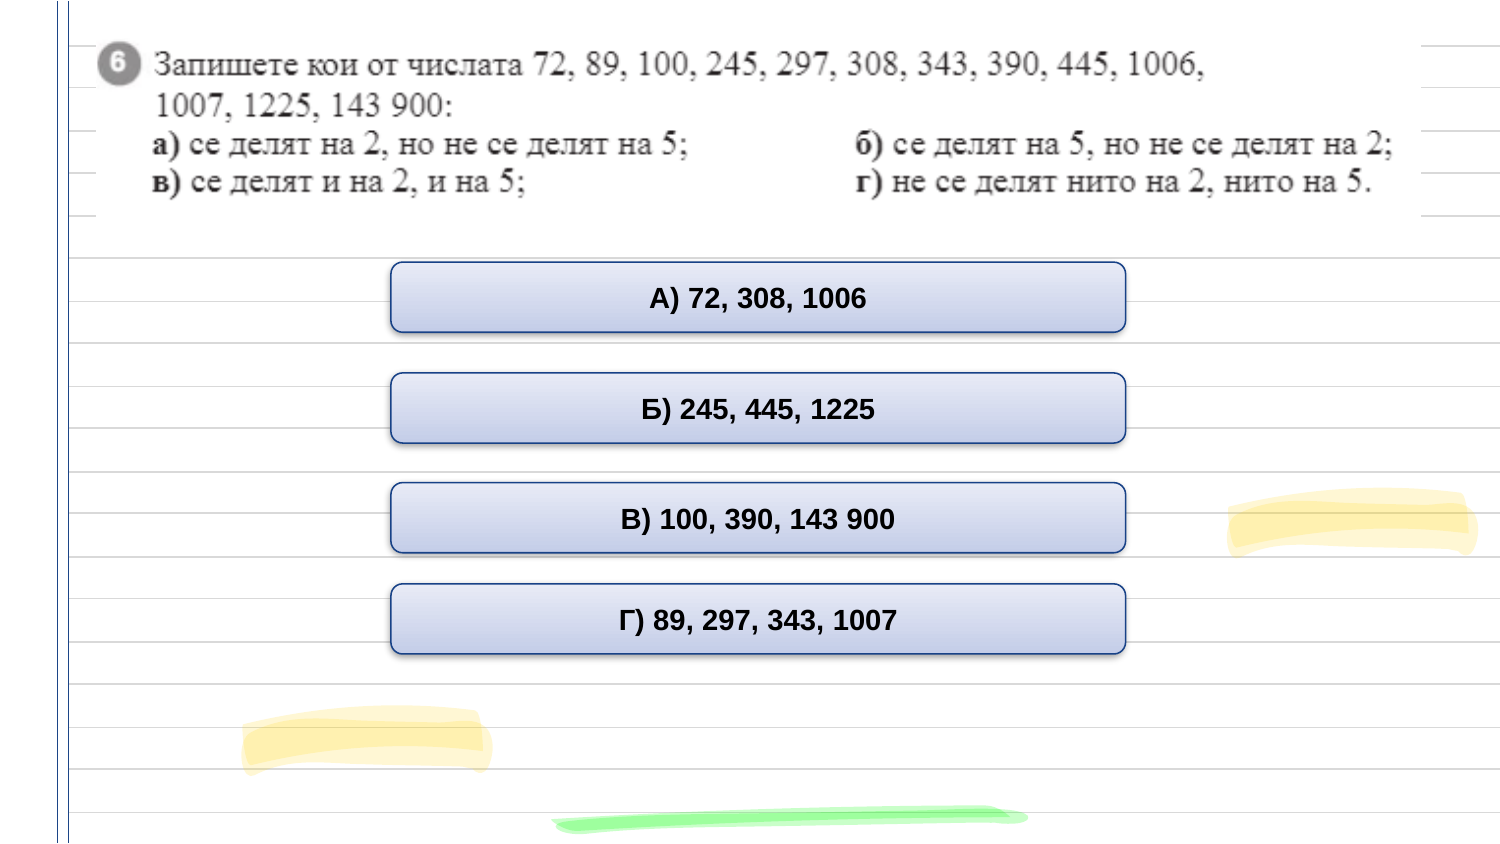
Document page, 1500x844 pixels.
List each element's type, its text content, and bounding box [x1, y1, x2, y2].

text_box Г) 89, 297, 343, 1007 [390, 583, 1127, 655]
text_box В) 100, 390, 143 900 [390, 481, 1127, 554]
picture [95, 38, 1421, 222]
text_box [237, 695, 494, 792]
text_box Б) 245, 445, 1225 [390, 372, 1127, 444]
text_box А) 72, 308, 1006 [390, 261, 1127, 334]
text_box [1222, 477, 1479, 575]
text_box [543, 805, 1030, 835]
